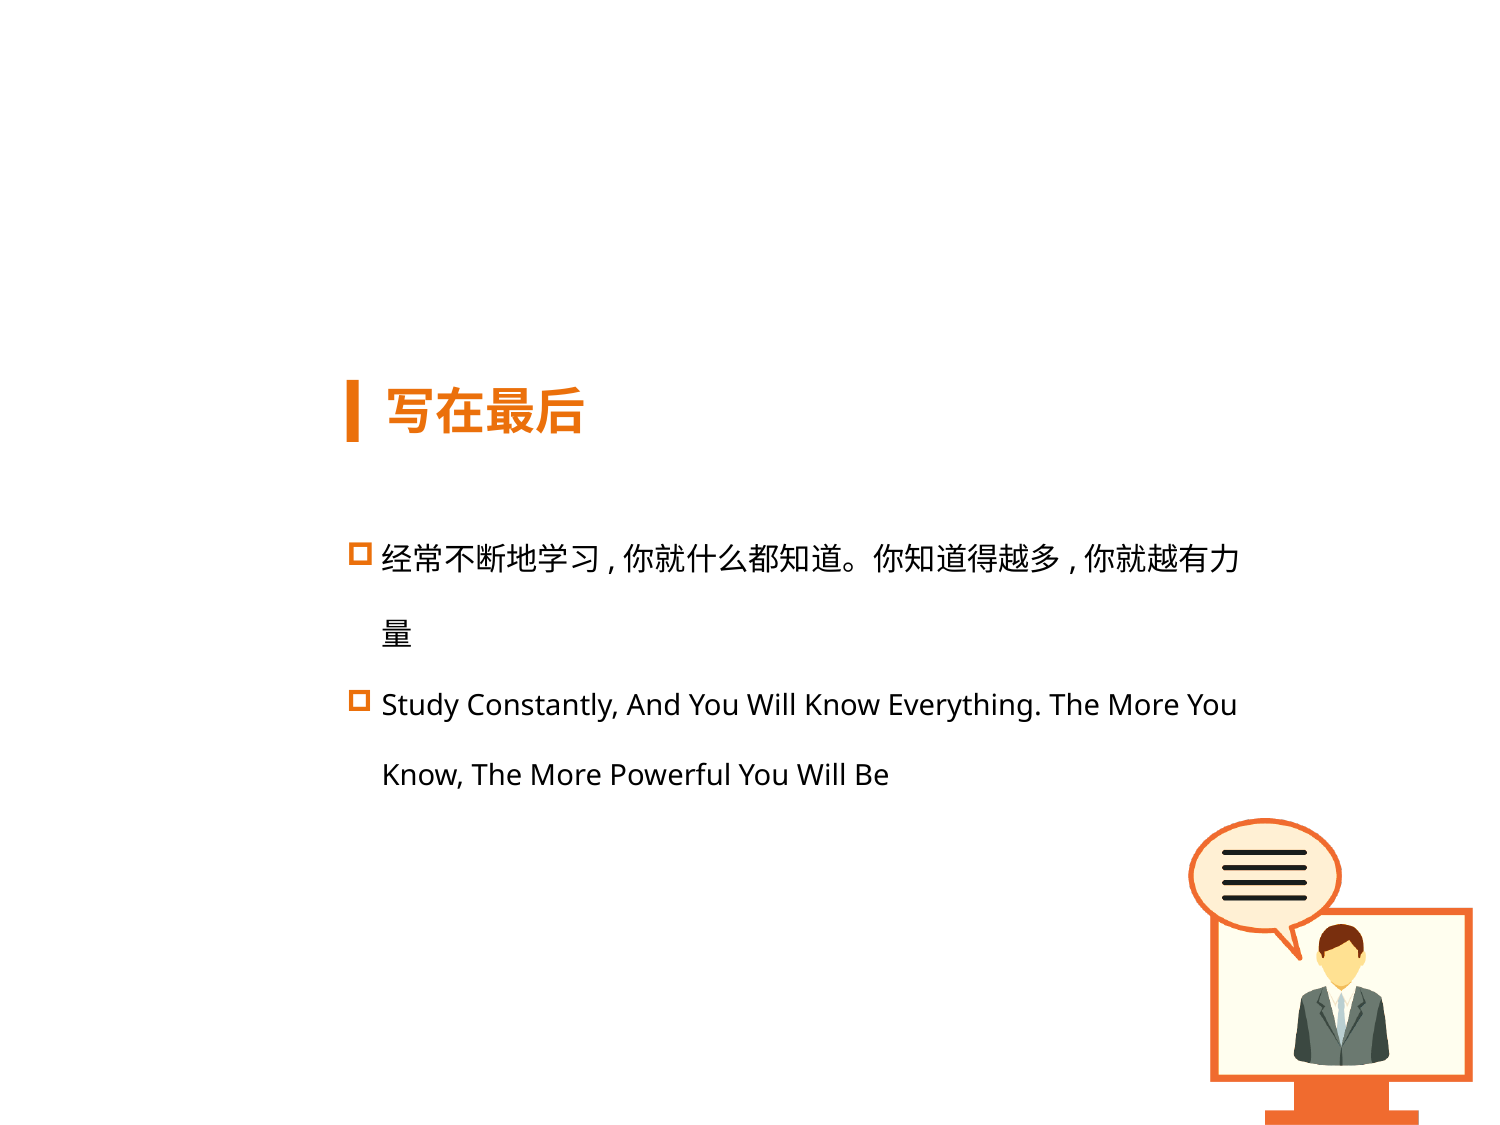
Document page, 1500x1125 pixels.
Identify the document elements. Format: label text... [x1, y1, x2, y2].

picture [1188, 818, 1473, 1125]
text_box 经常不断地学习,你就什么都知道。你知道得越多,你就越有力量 Study Constantly, And You Will Know Everything. The More You Know, The More Powerful You Will Be [331, 494, 1263, 717]
text_box [346, 379, 359, 442]
text_box 写在最后 [370, 372, 904, 448]
